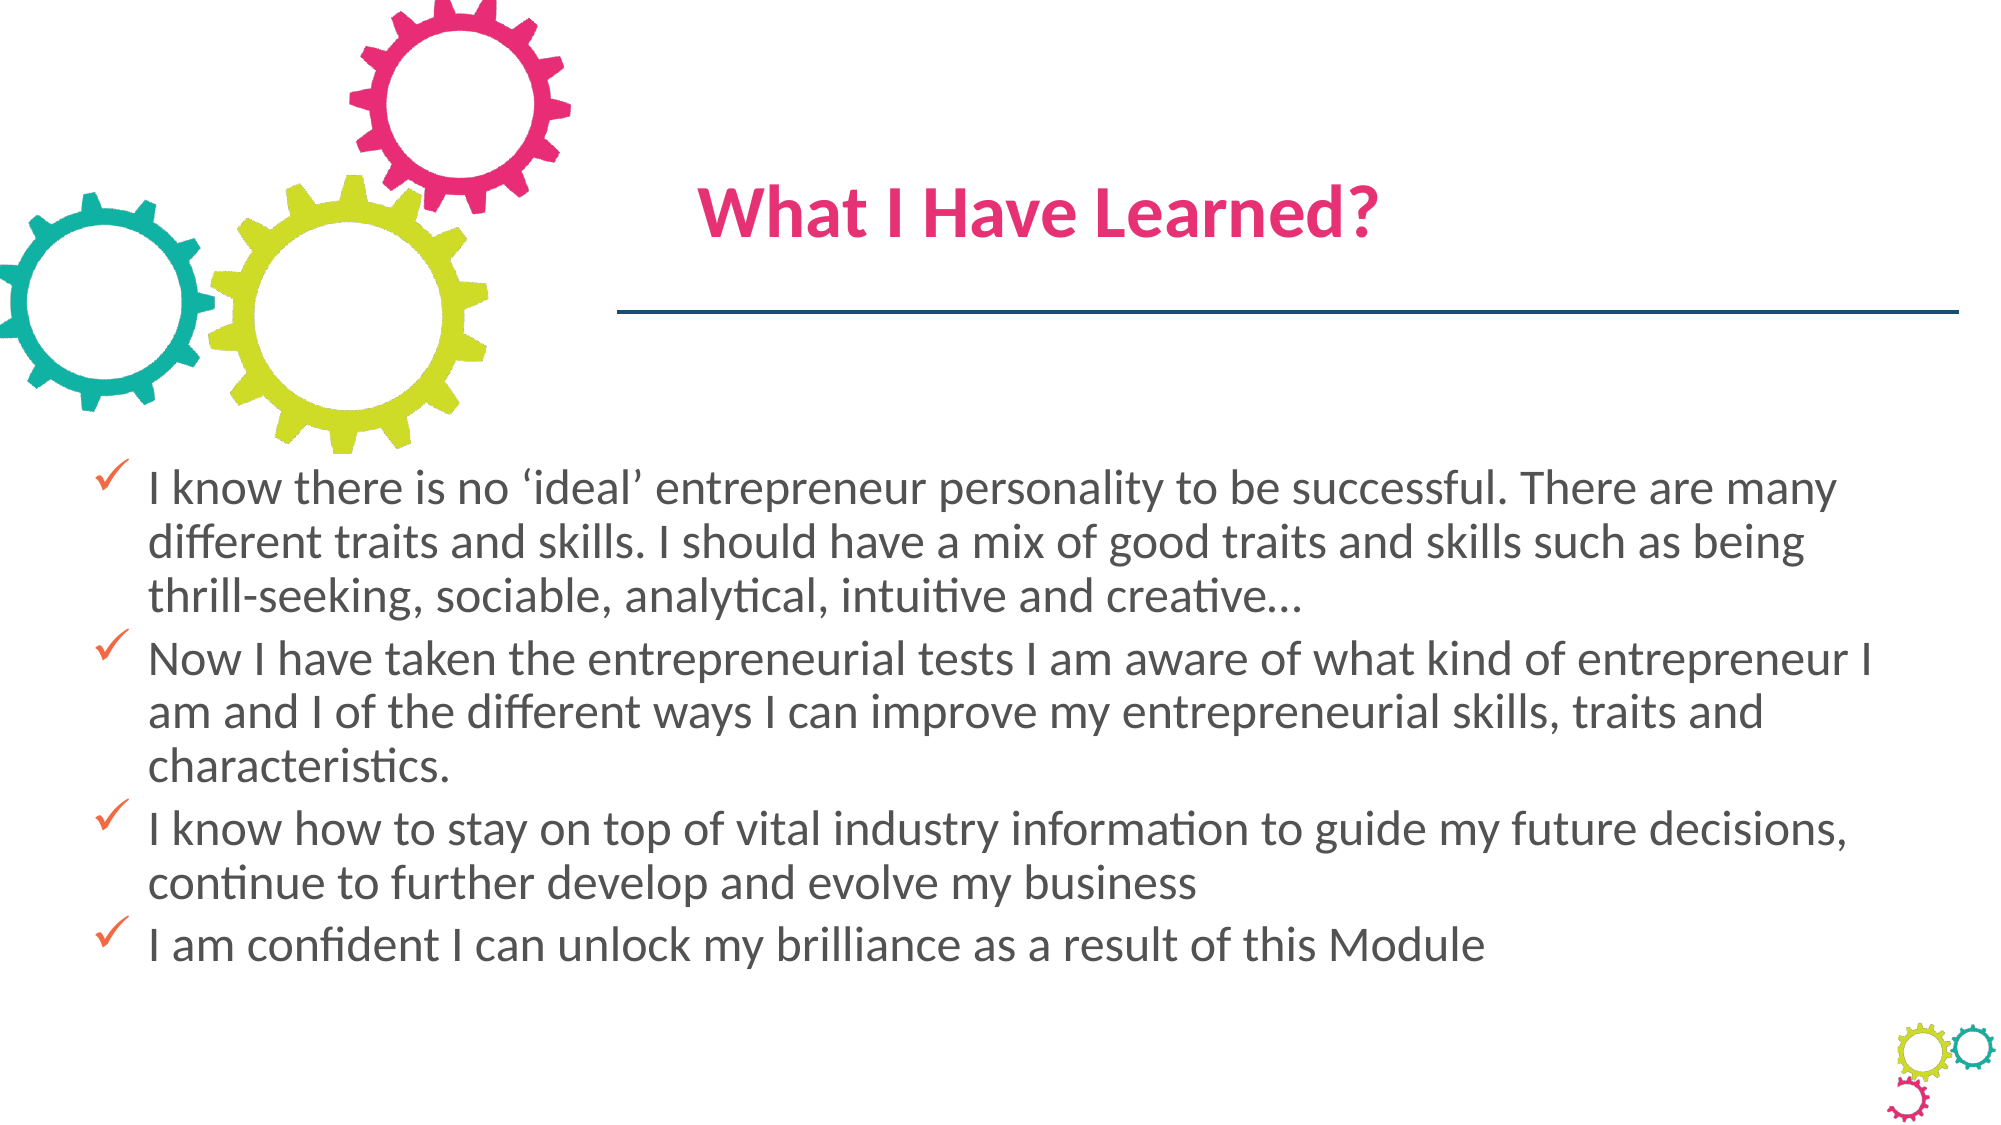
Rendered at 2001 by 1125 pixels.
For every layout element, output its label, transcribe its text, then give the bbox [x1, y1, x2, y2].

list What I Have Learned? [682, 165, 1898, 280]
list I know there is no ‘ideal’ entrepreneur personality to be successful. There are many different traits and skills. I should have a mix of good traits and skills such as being thrill-seeking, sociable, analytical, intuitive and creative… Now I have taken the entrepreneurial tests I am aware of what kind of entrepreneur I am and I of the different ways I can improve my entrepreneurial skills, traits and characteristics. I know how to stay on top of vital industry information to guide my future decisions, continue to further develop and evolve my business I am confident I can unlock my brilliance as a result of this Module [76, 454, 1898, 1107]
picture [0, 0, 666, 454]
picture [1875, 995, 2001, 1125]
